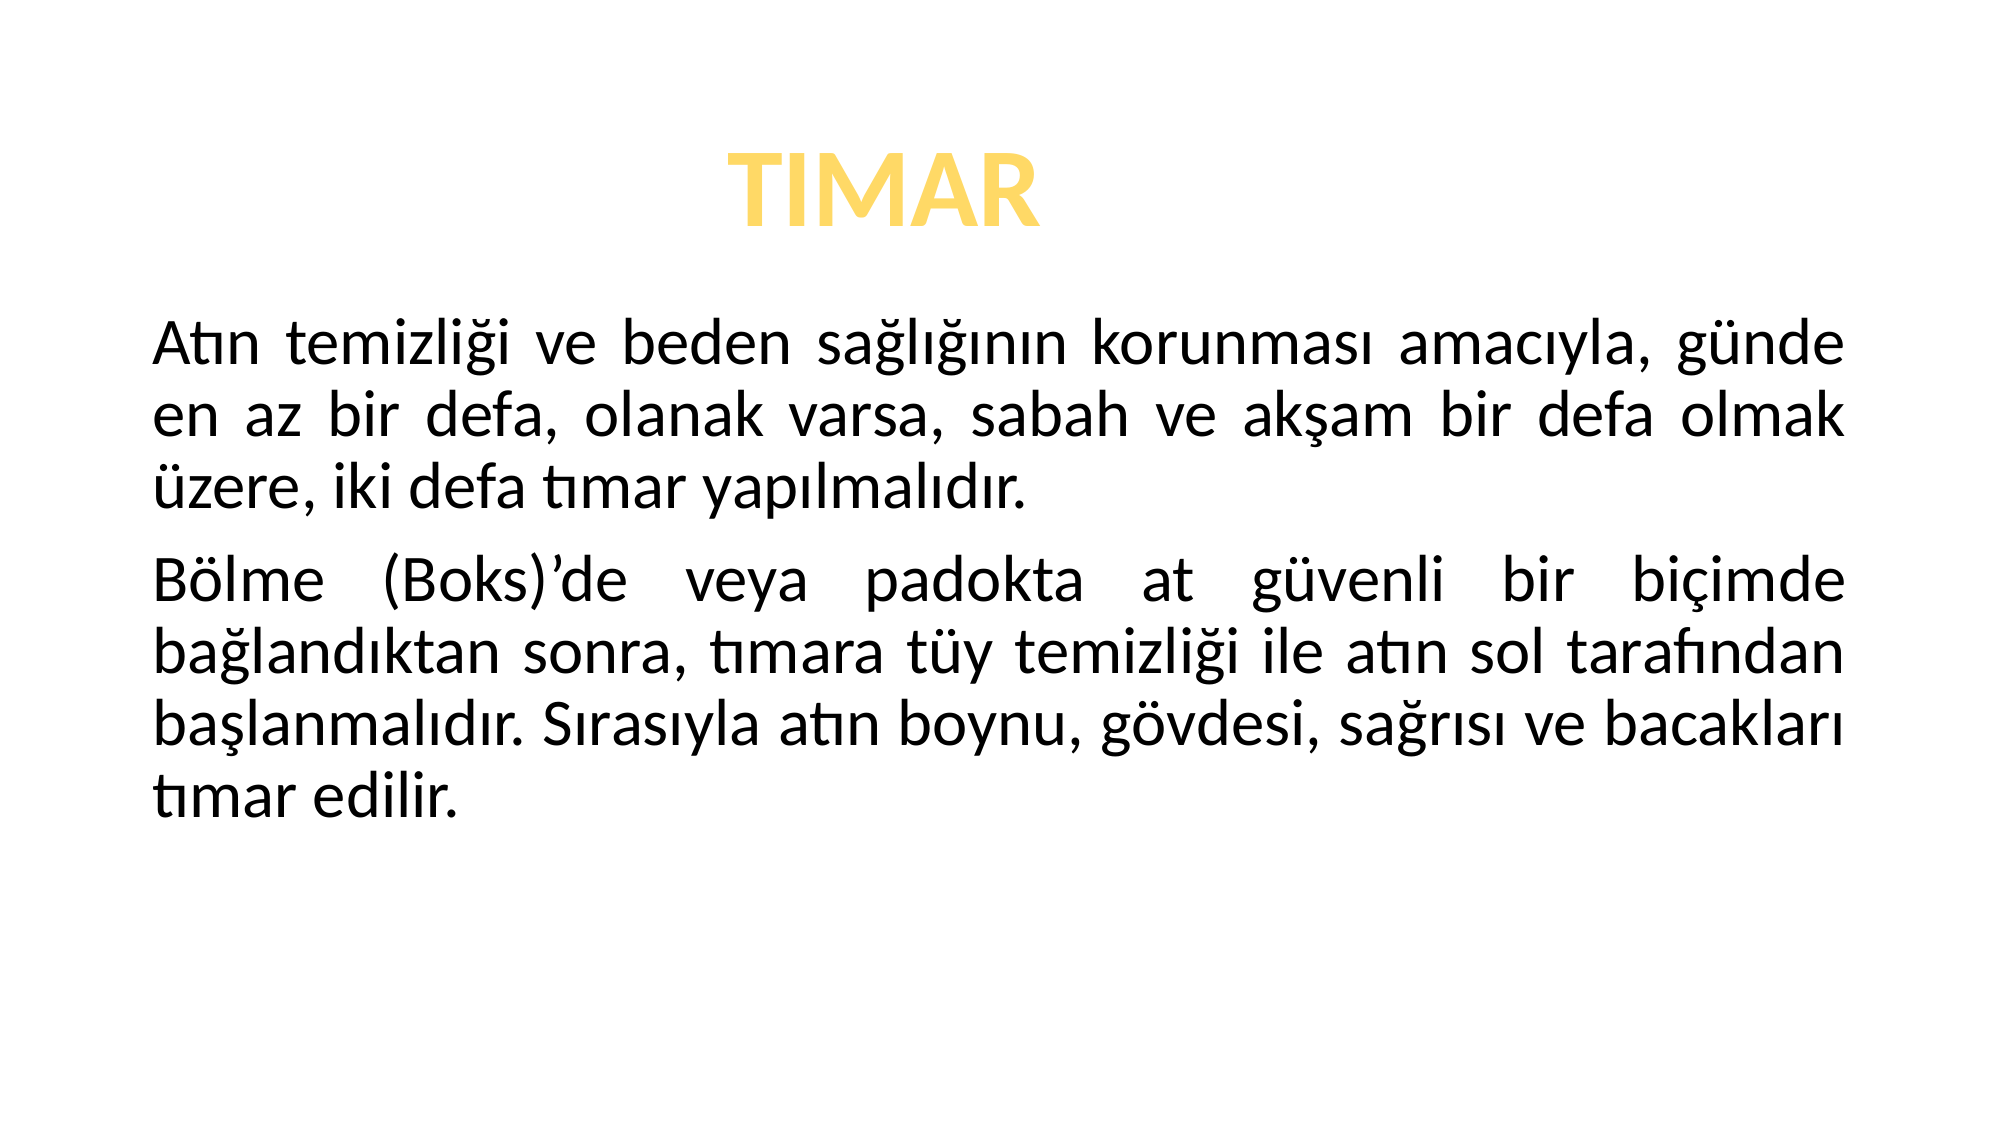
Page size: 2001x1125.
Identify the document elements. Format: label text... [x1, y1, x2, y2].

list Atın temizliği ve beden sağlığının korunması amacıyla, günde en az bir defa, olanak varsa, sabah ve akşam bir defa olmak üzere, iki defa tımar yapılmalıdır. Bölme (Boks)’de veya padokta at güvenli bir biçimde bağlandıktan sonra, tımara tüy temizliği ile atın sol tarafından başlanmalıdır. Sırasıyla atın boynu, gövdesi, sağrısı ve bacakları tımar edilir. [137, 299, 1863, 1014]
text_box TIMAR [711, 106, 1058, 257]
